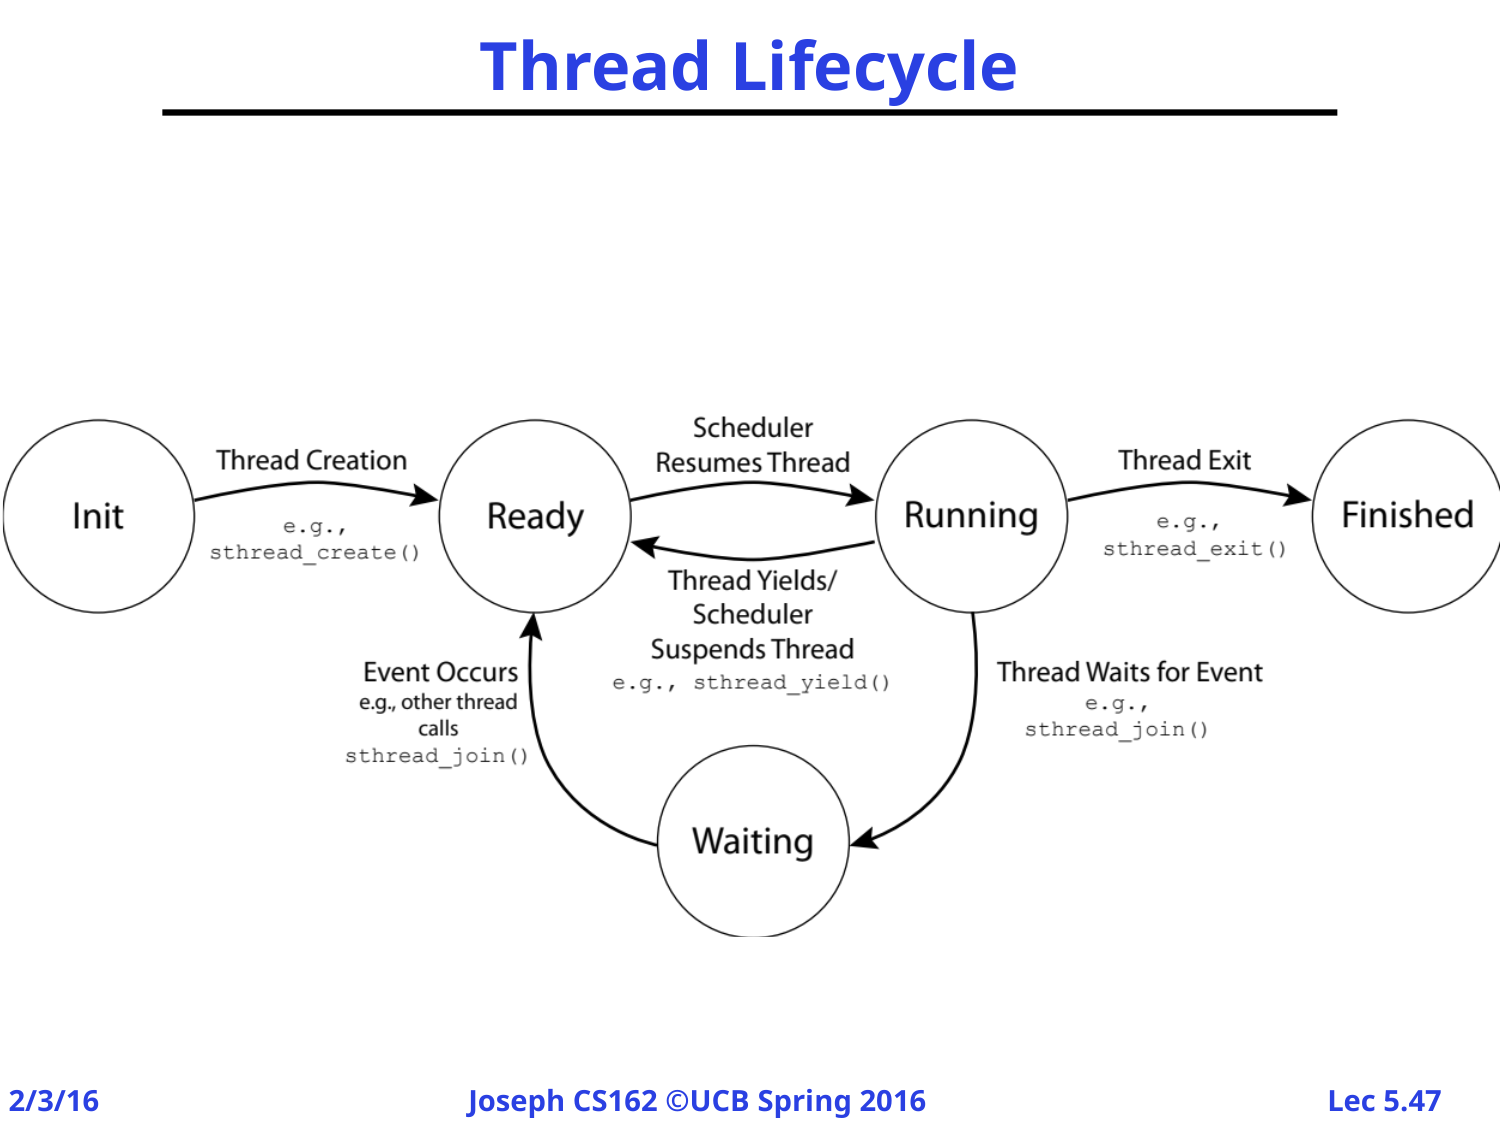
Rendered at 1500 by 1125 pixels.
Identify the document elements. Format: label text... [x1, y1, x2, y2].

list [2, 262, 1500, 1088]
title Thread Lifecycle [162, 24, 1338, 113]
